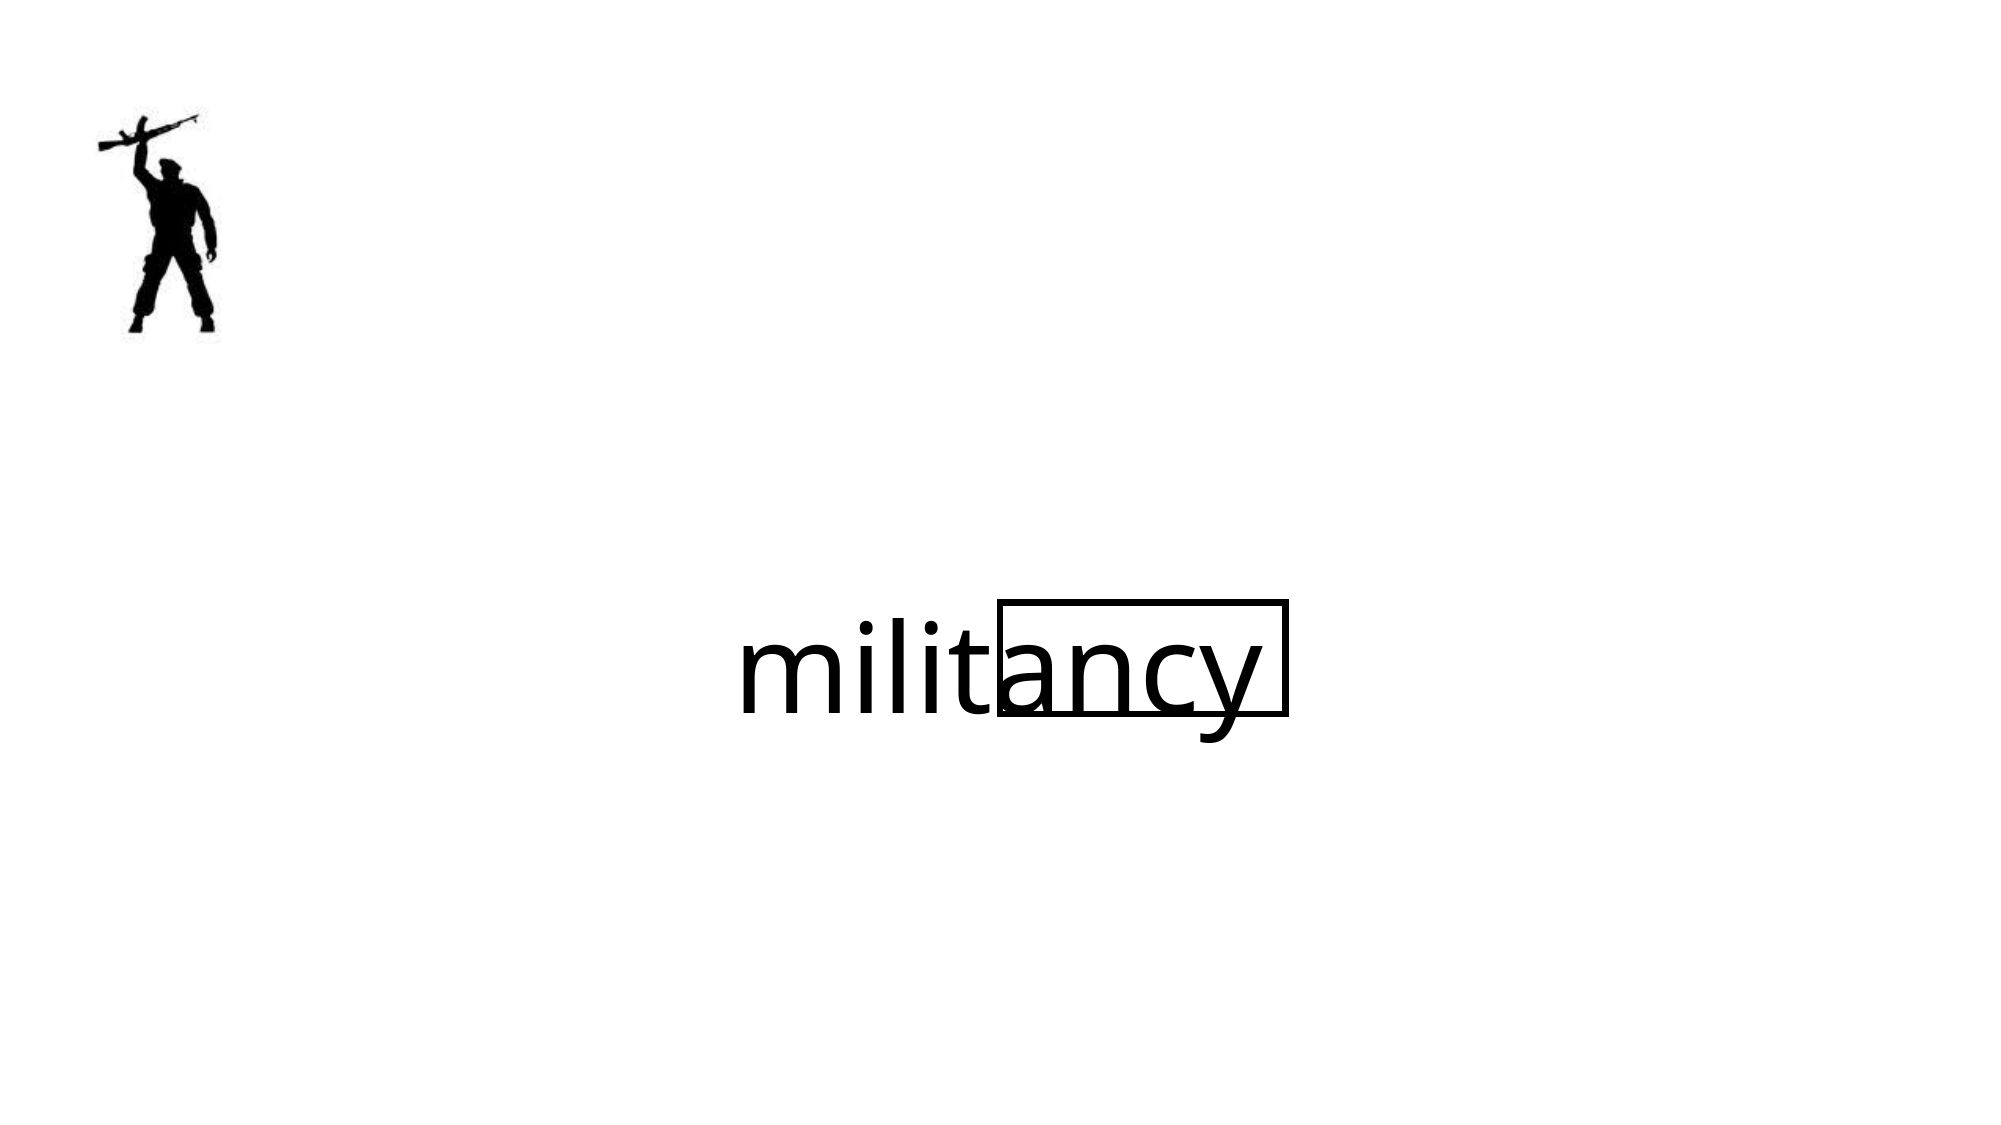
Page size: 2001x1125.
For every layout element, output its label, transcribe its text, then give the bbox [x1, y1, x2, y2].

title militancy [136, 505, 1862, 749]
picture [58, 81, 276, 363]
text_box [999, 602, 1287, 715]
